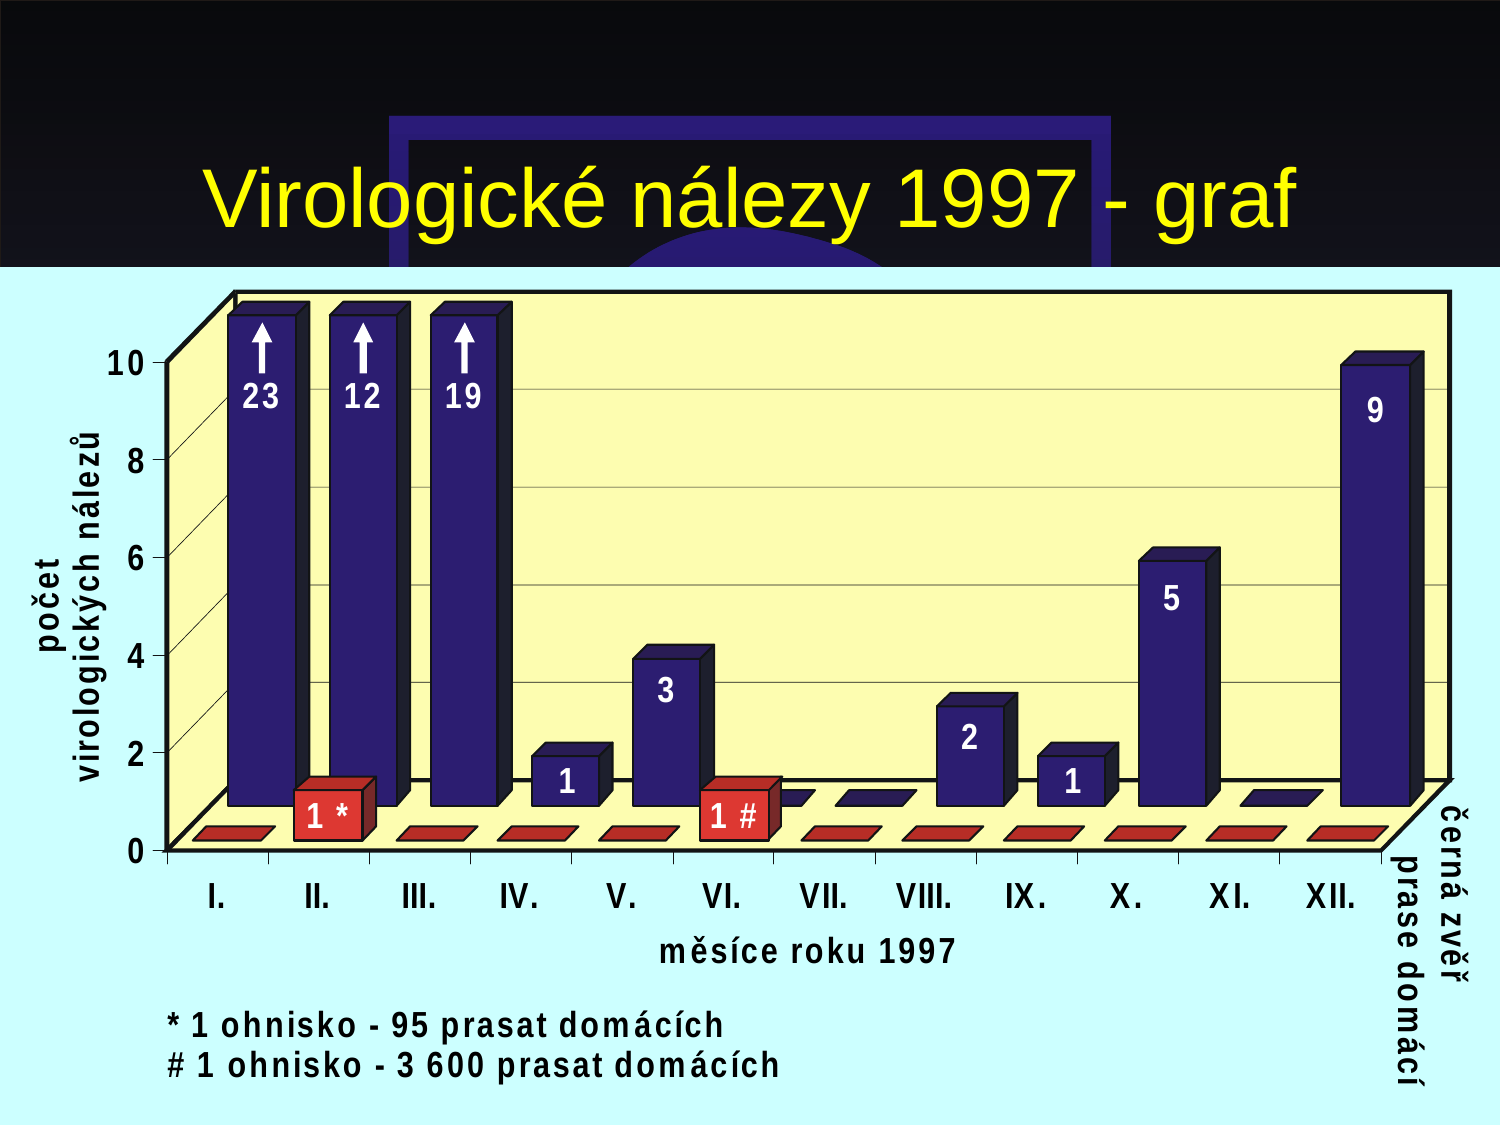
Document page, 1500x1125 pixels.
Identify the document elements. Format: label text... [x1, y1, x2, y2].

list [29, 286, 1471, 1092]
title Virologické nálezy 1997 - graf [112, 99, 1388, 286]
text_box [0, 267, 1500, 1125]
